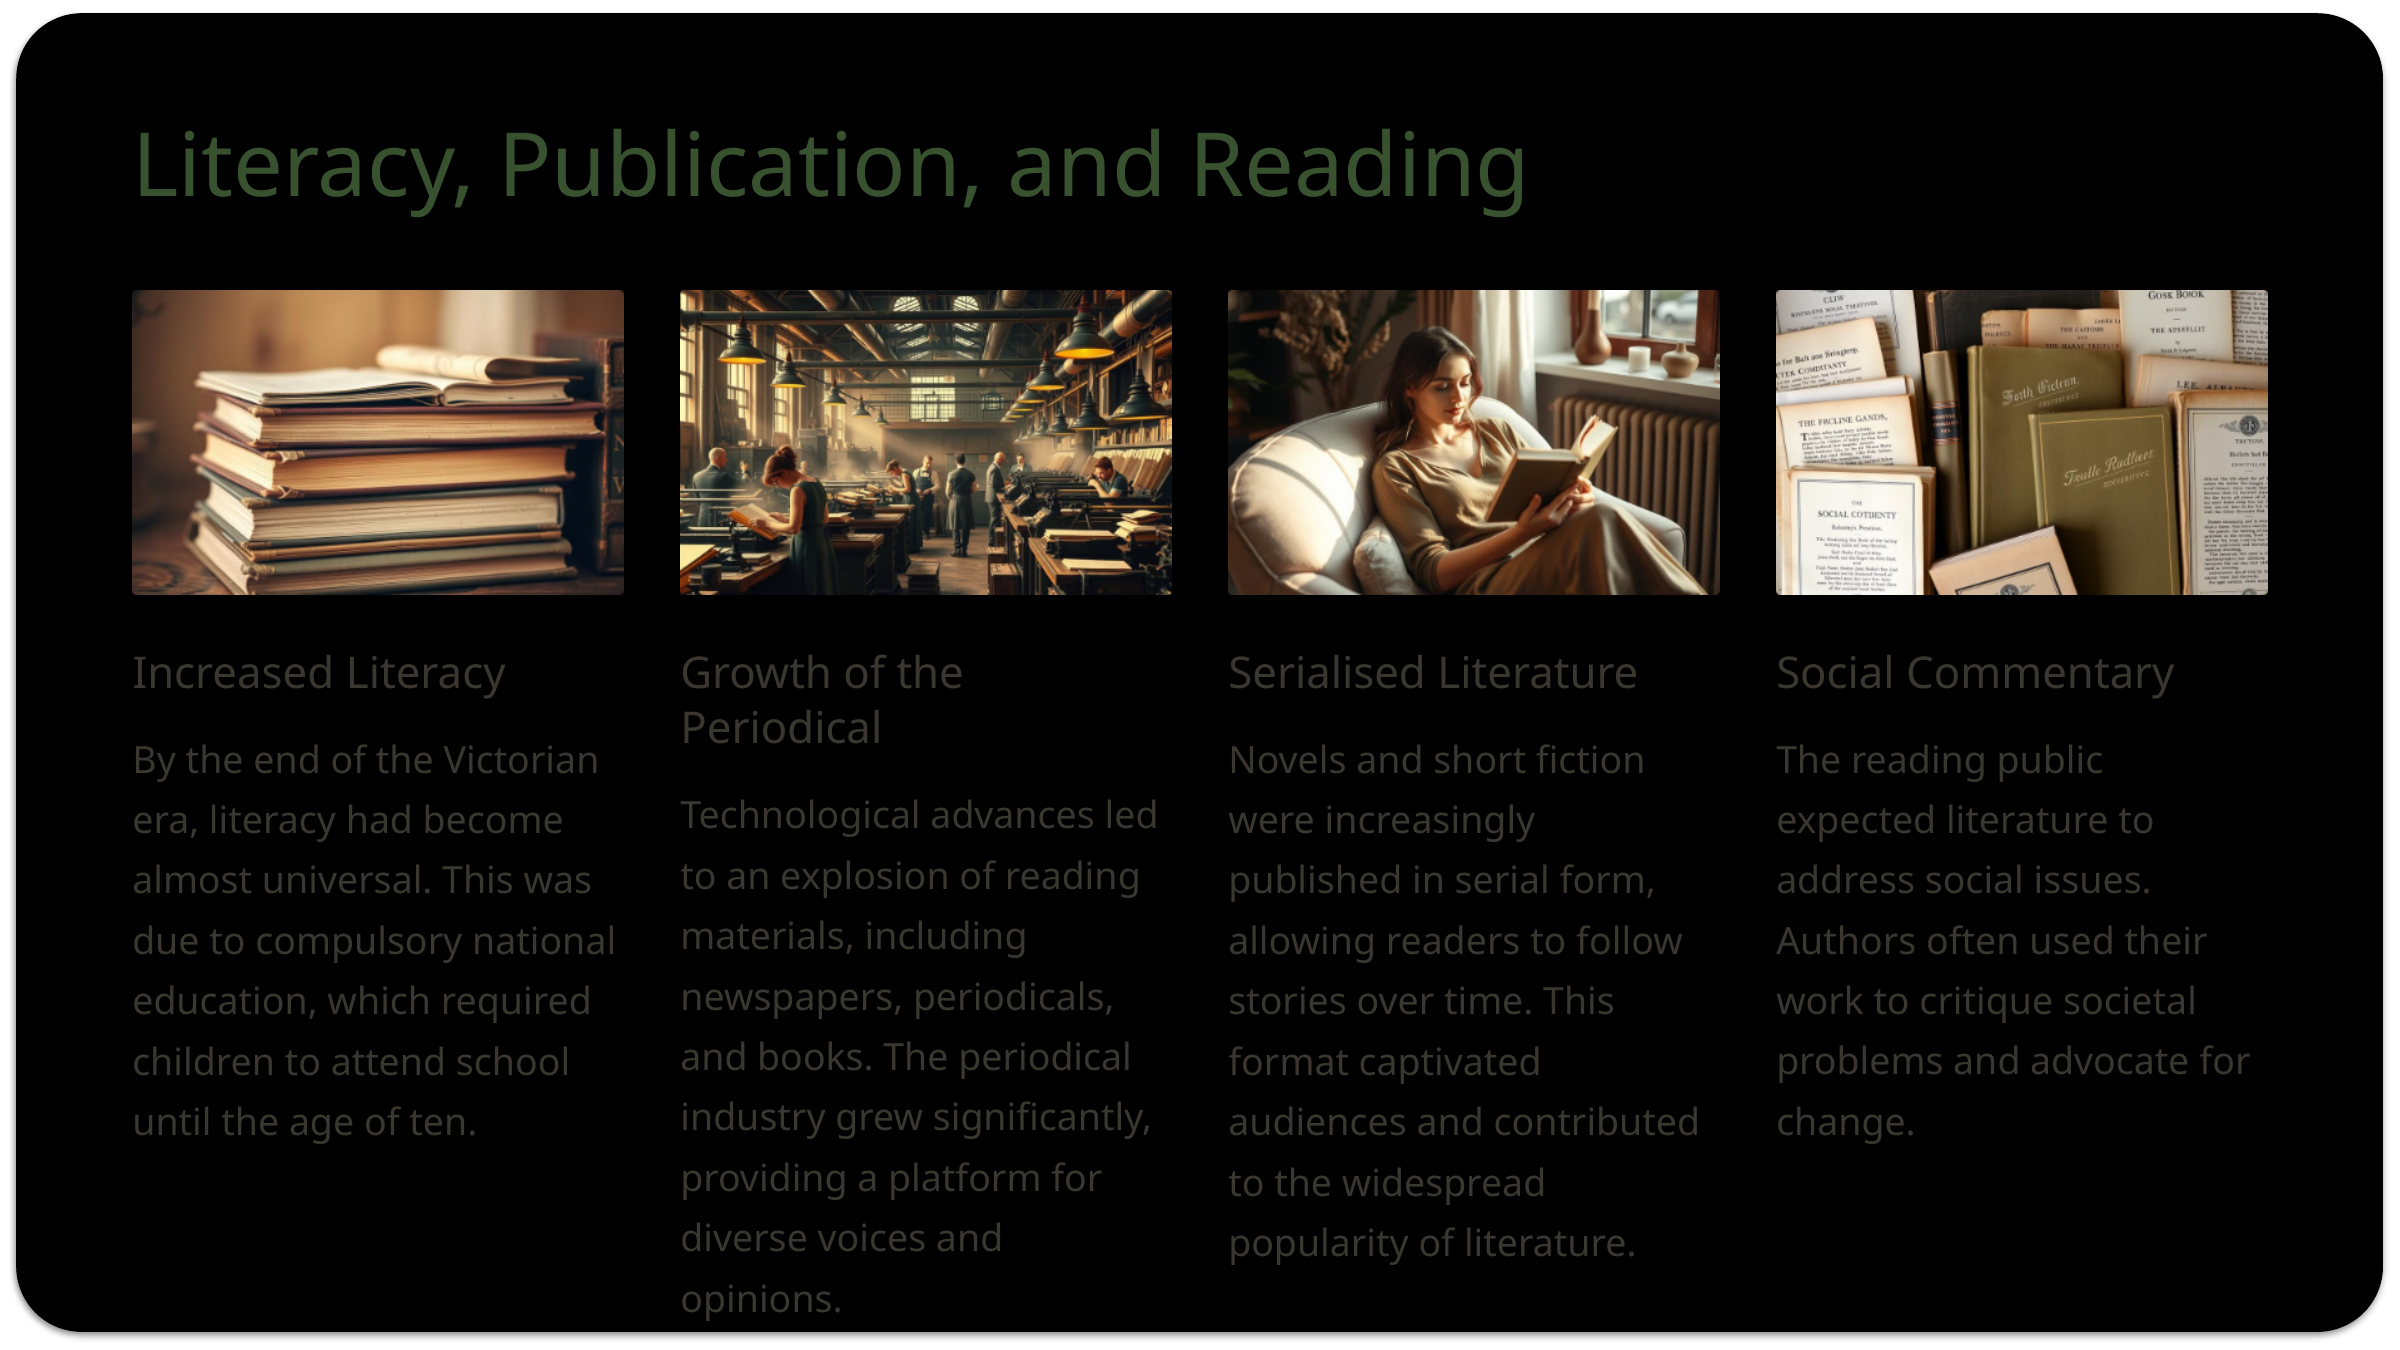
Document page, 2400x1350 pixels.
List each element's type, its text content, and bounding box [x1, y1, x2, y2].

text_box Increased Literacy [132, 641, 578, 698]
text_box The reading public expected literature to address social issues. Authors often used their work to critique societal problems and advocate for change. [1776, 720, 2268, 1084]
text_box Technological advances led to an explosion of reading materials, including newspapers, periodicals, and books. The periodical industry grew significantly, providing a platform for diverse voices and opinions. [680, 775, 1172, 1260]
picture [680, 290, 1172, 595]
text_box Social Commentary [1776, 641, 2222, 698]
text_box Growth of the Periodical [680, 641, 1172, 754]
text_box Novels and short fiction were increasingly published in serial form, allowing readers to follow stories over time. This format captivated audiences and contributed to the widespread popularity of literature. [1228, 720, 1720, 1205]
picture [132, 290, 624, 595]
picture [1776, 290, 2268, 595]
picture [1228, 290, 1720, 595]
text_box By the end of the Victorian era, literacy had become almost universal. This was due to compulsory national education, which required children to attend school until the age of ten. [132, 720, 624, 1144]
text_box Serialised Literature [1228, 641, 1674, 698]
text_box Literacy, Publication, and Reading [132, 103, 1532, 216]
